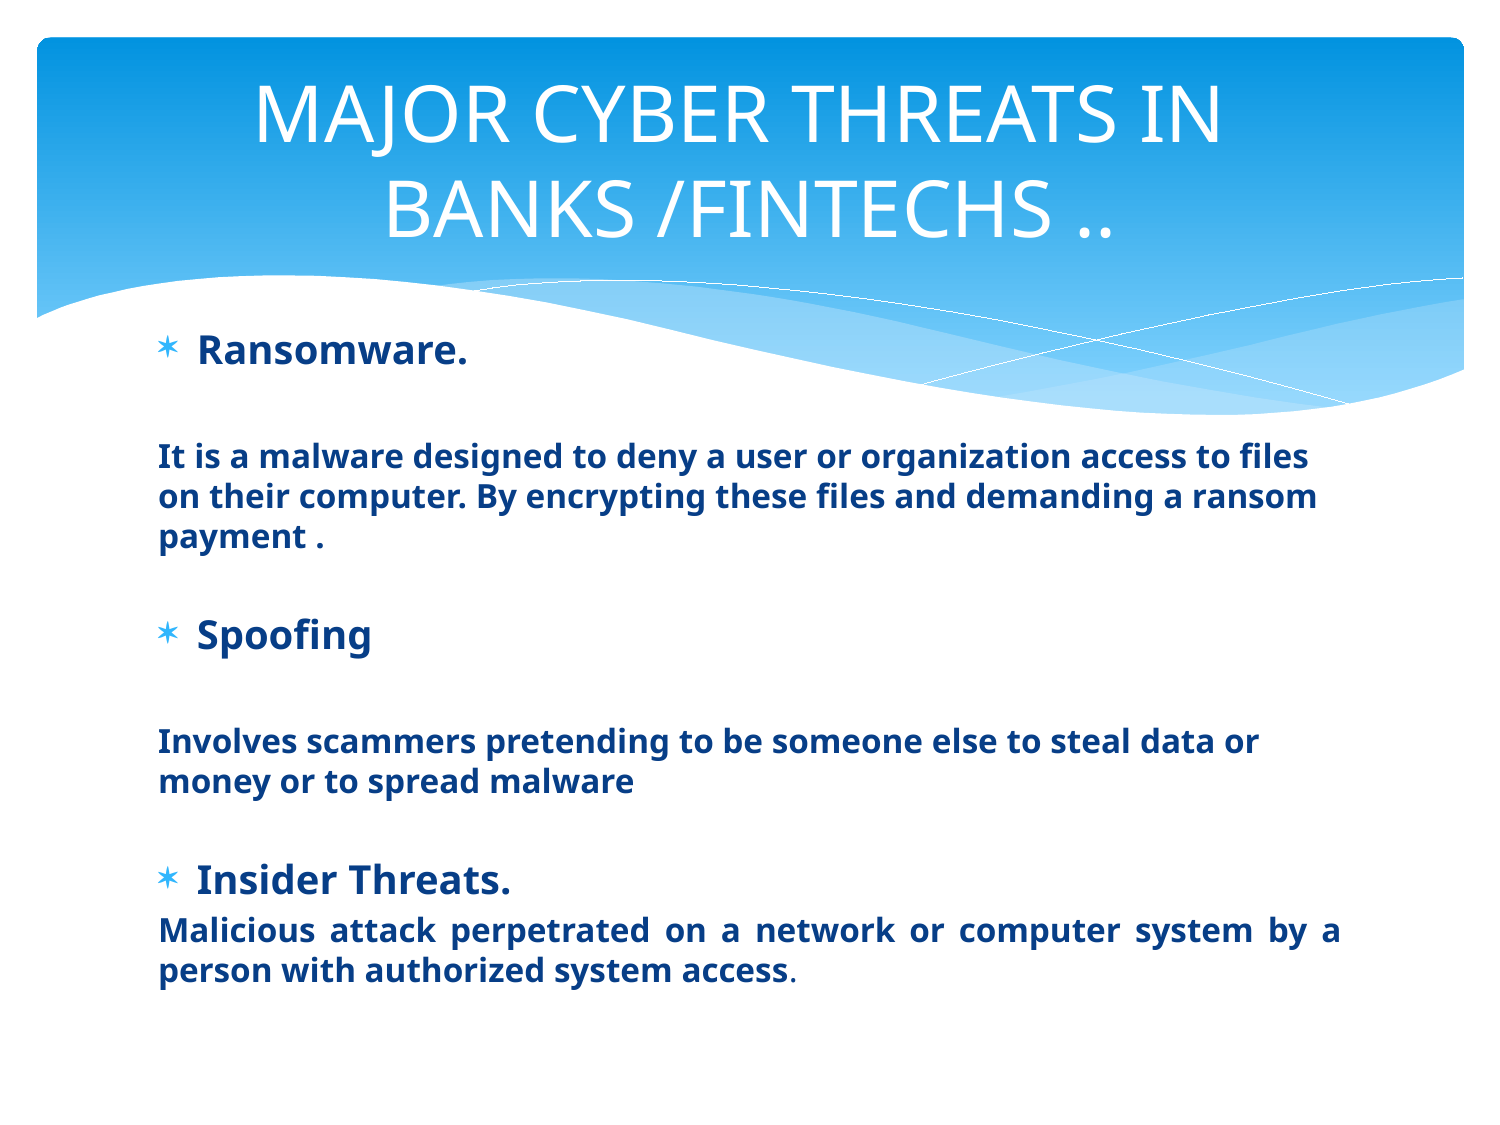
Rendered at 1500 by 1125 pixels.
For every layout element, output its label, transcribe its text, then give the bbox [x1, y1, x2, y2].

title MAJOR CYBER THREATS IN BANKS /FINTECHS .. [75, 55, 1425, 261]
list Ransomware. It is a malware designed to deny a user or organization access to files on their computer. By encrypting these files and demanding a ransom payment . Spoofing Involves scammers pretending to be someone else to steal data or money or to spread malware Insider Threats. Malicious attack perpetrated on a network or computer system by a person with authorized system access. [143, 261, 1359, 1005]
